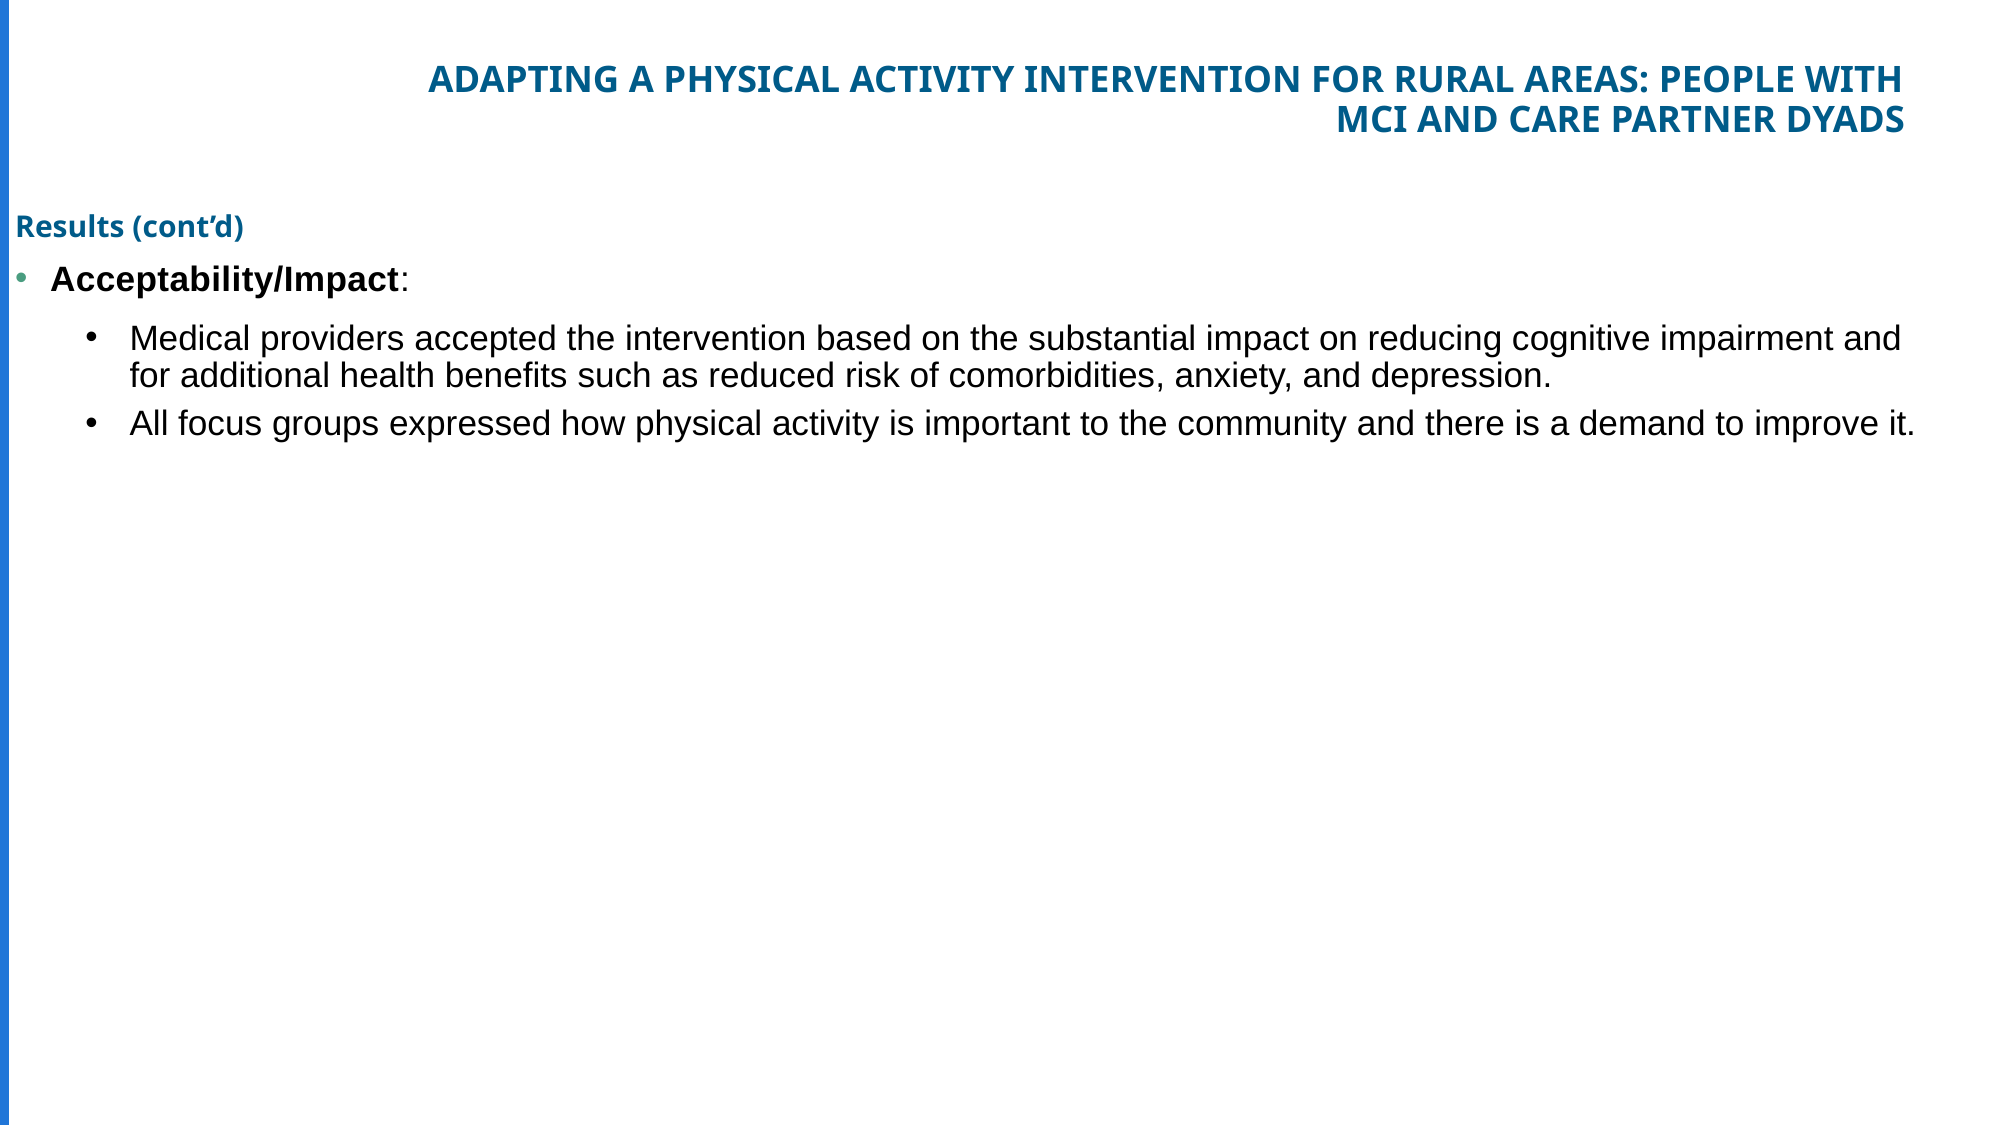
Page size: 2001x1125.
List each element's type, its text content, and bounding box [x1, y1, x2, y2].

list Acceptability/Impact: Medical providers accepted the intervention based on the substantial impact on reducing cognitive impairment and for additional health benefits such as reduced risk of comorbidities, anxiety, and depression. All focus groups expressed how physical activity is important to the community and there is a demand to improve it. [0, 248, 1969, 487]
list Results (cont’d) [0, 191, 1842, 248]
title Adapting a Physical Activity Intervention for Rural Areas: People with MCI and Care Partner Dyads [401, 53, 1921, 149]
